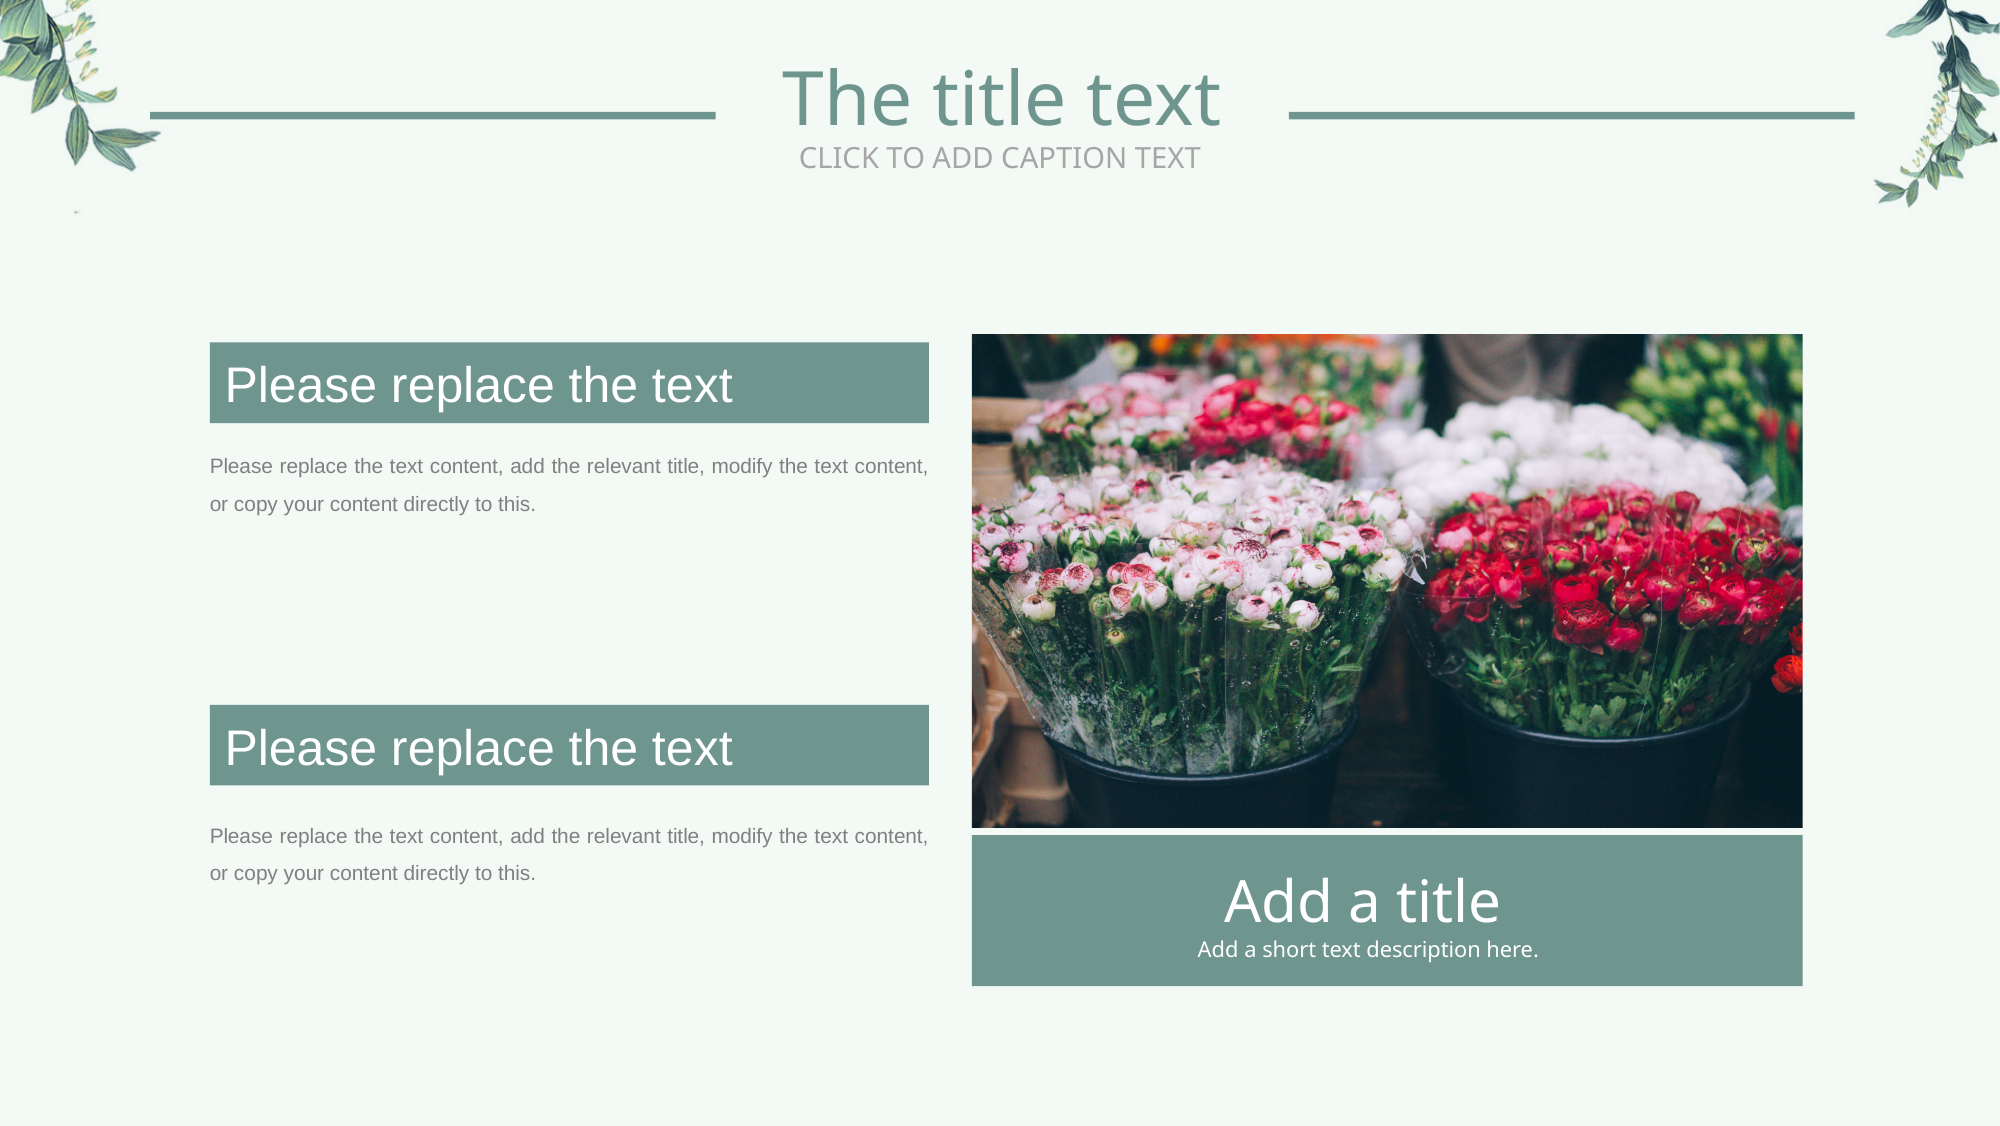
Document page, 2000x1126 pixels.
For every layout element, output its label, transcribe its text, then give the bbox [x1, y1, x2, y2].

text_box Add a short text description here. [1130, 928, 1607, 970]
text_box [970, 833, 1805, 988]
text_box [209, 342, 930, 882]
text_box Add a title [1124, 856, 1601, 942]
picture [0, 0, 2000, 1126]
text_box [149, 49, 1855, 176]
text_box [970, 332, 1805, 830]
